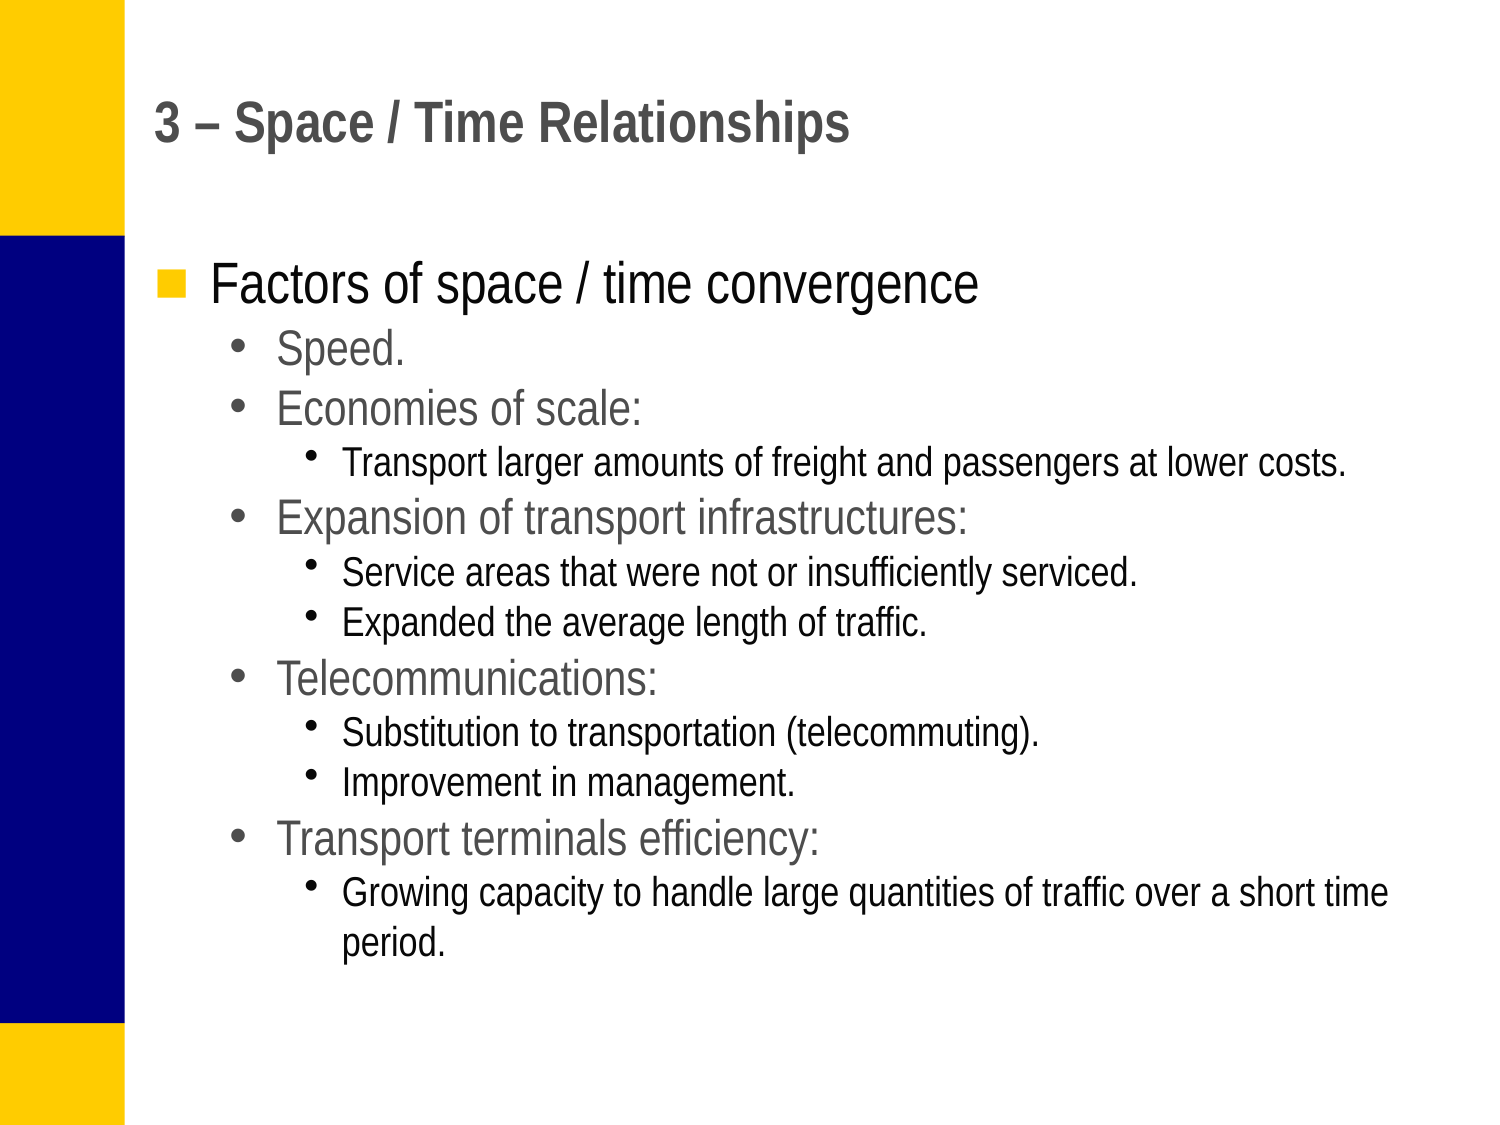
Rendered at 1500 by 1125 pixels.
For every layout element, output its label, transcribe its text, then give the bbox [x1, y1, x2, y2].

title 3 – Space / Time Relationships [139, 24, 1475, 213]
list Factors of space / time convergence Speed. Economies of scale: Transport larger amounts of freight and passengers at lower costs. Expansion of transport infrastructures: Service areas that were not or insufficiently serviced. Expanded the average length of traffic. Telecommunications: Substitution to transportation (telecommuting). Improvement in management. Transport terminals efficiency: Growing capacity to handle large quantities of traffic over a short time period. [139, 237, 1477, 1100]
